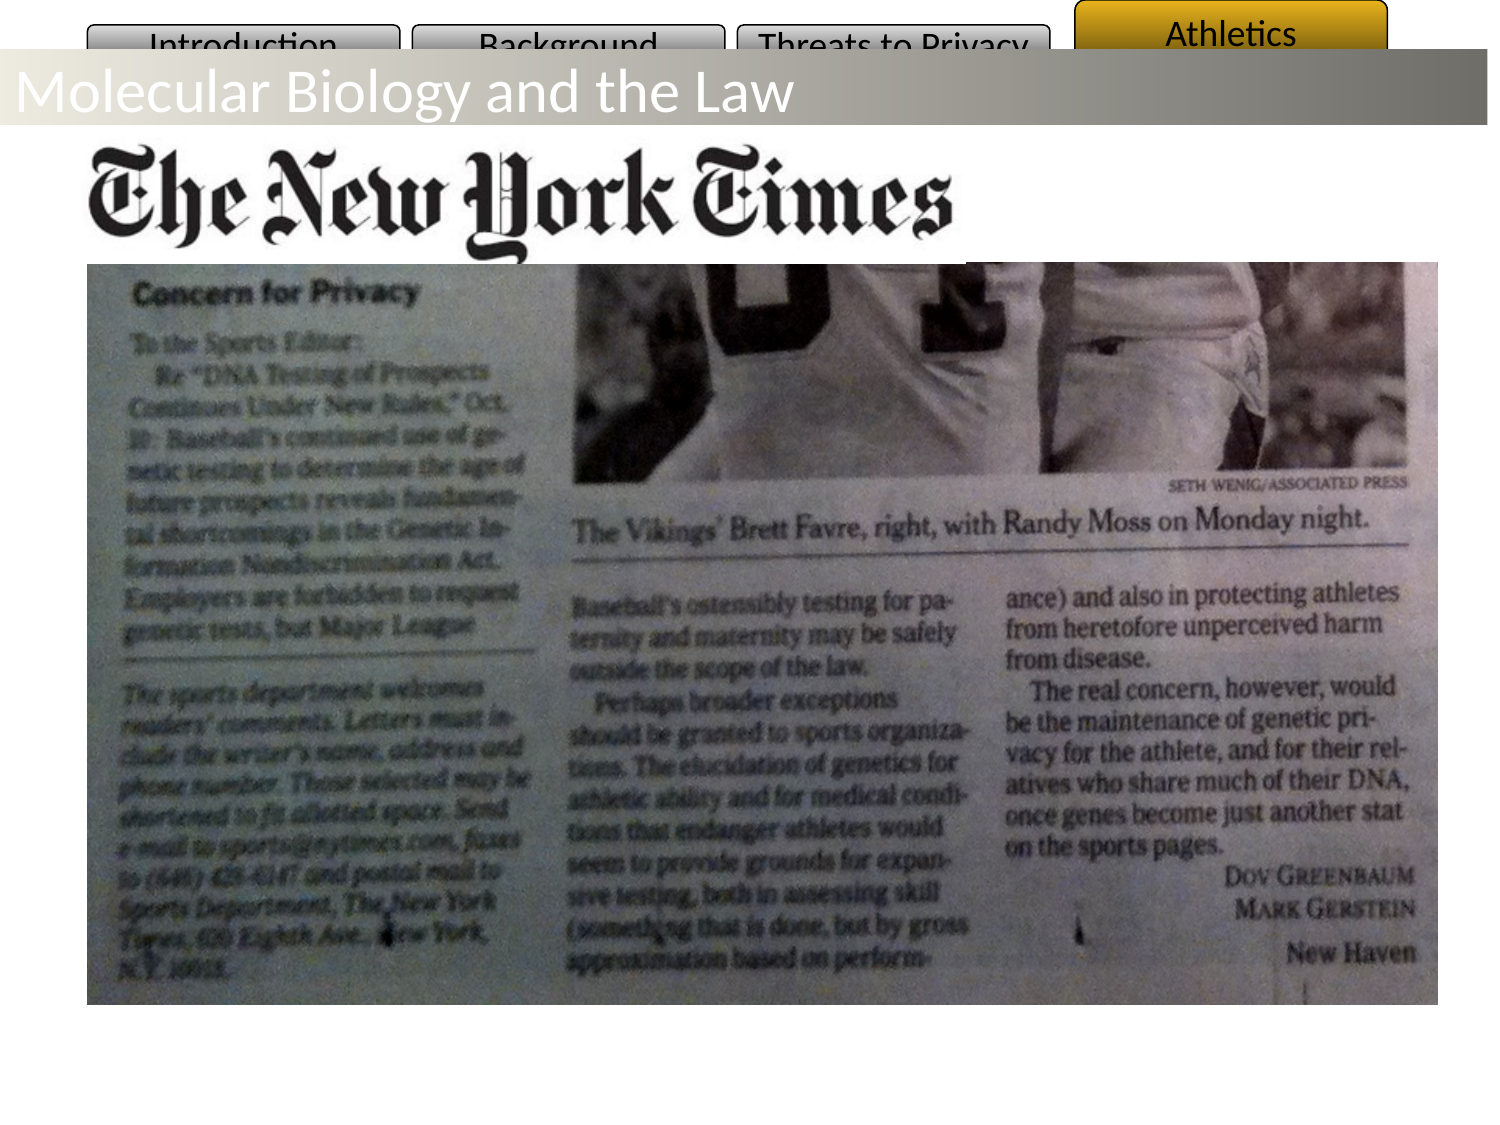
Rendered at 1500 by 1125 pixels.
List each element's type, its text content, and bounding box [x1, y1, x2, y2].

text_box Molecular Biology and the Law [0, 49, 1488, 125]
text_box Introduction [87, 24, 400, 49]
text_box Athletics [1074, 0, 1388, 49]
text_box Threats to Privacy [737, 24, 1050, 49]
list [87, 262, 1438, 1006]
text_box Background [412, 24, 725, 49]
picture [74, 112, 966, 265]
